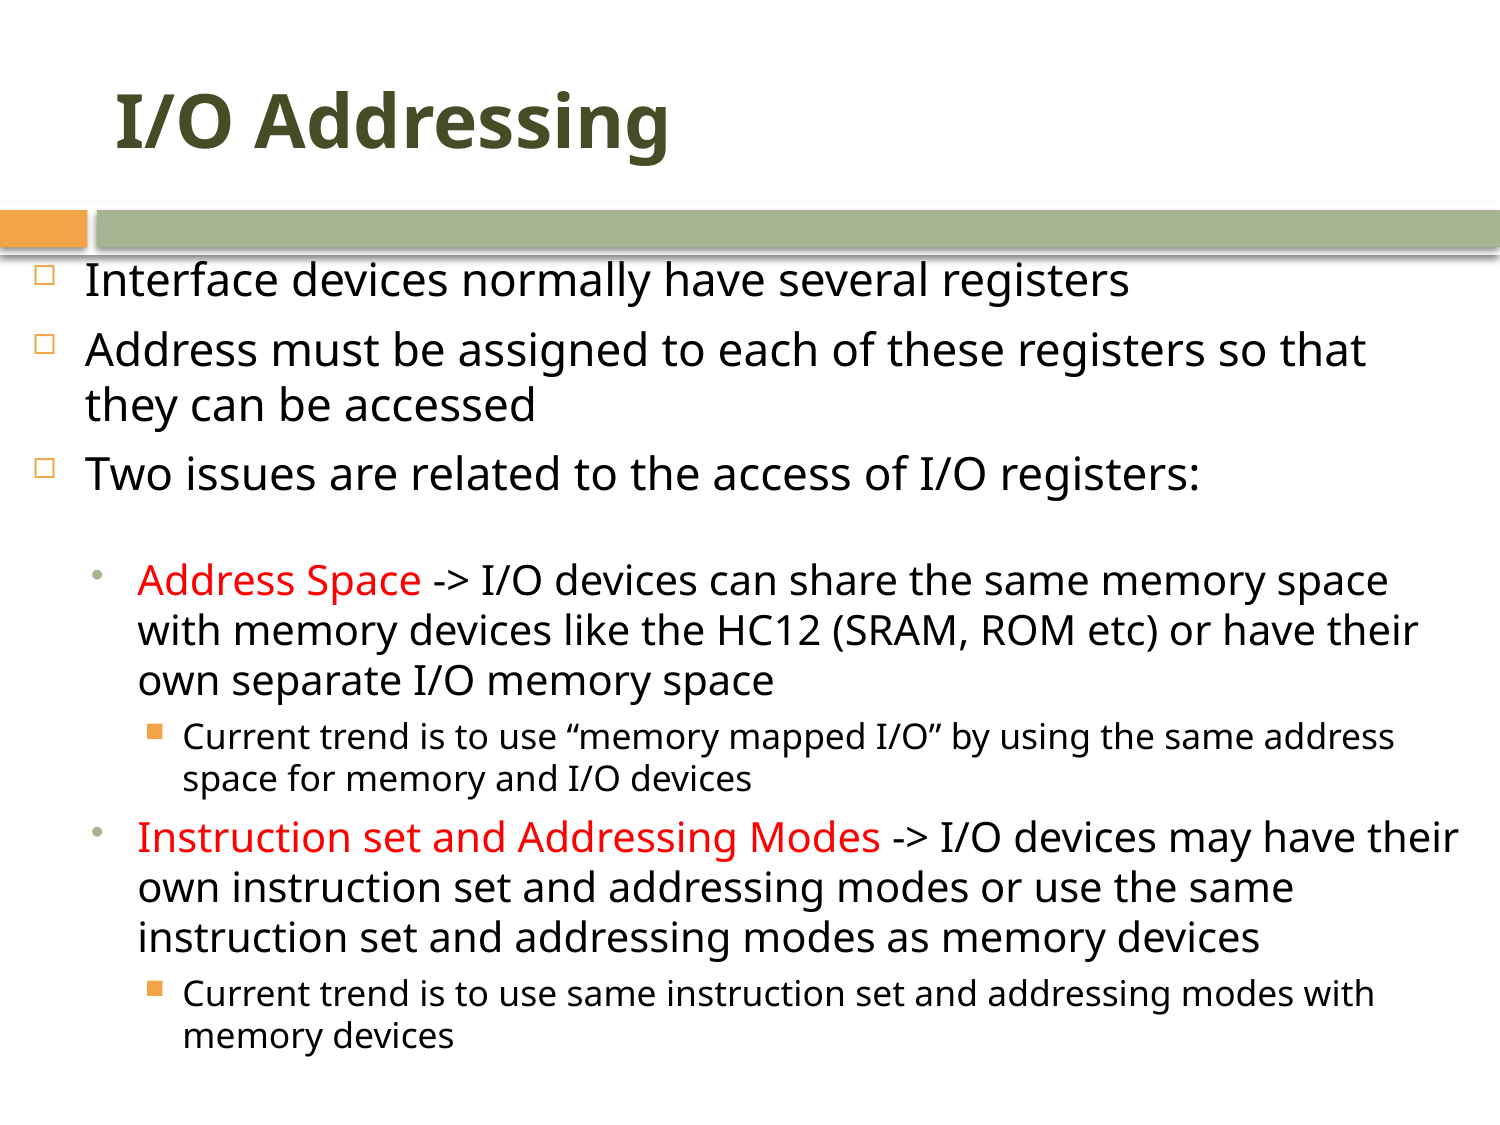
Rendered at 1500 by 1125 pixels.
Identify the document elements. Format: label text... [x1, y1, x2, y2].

title I/O Addressing [100, 37, 1438, 200]
list Interface devices normally have several registers Address must be assigned to each of these registers so that they can be accessed Two issues are related to the access of I/O registers: Address Space -> I/O devices can share the same memory space with memory devices like the HC12 (SRAM, ROM etc) or have their own separate I/O memory space Current trend is to use “memory mapped I/O” by using the same address space for memory and I/O devices Instruction set and Addressing Modes -> I/O devices may have their own instruction set and addressing modes or use the same instruction set and addressing modes as memory devices Current trend is to use same instruction set and addressing modes with memory devices [17, 243, 1483, 1094]
